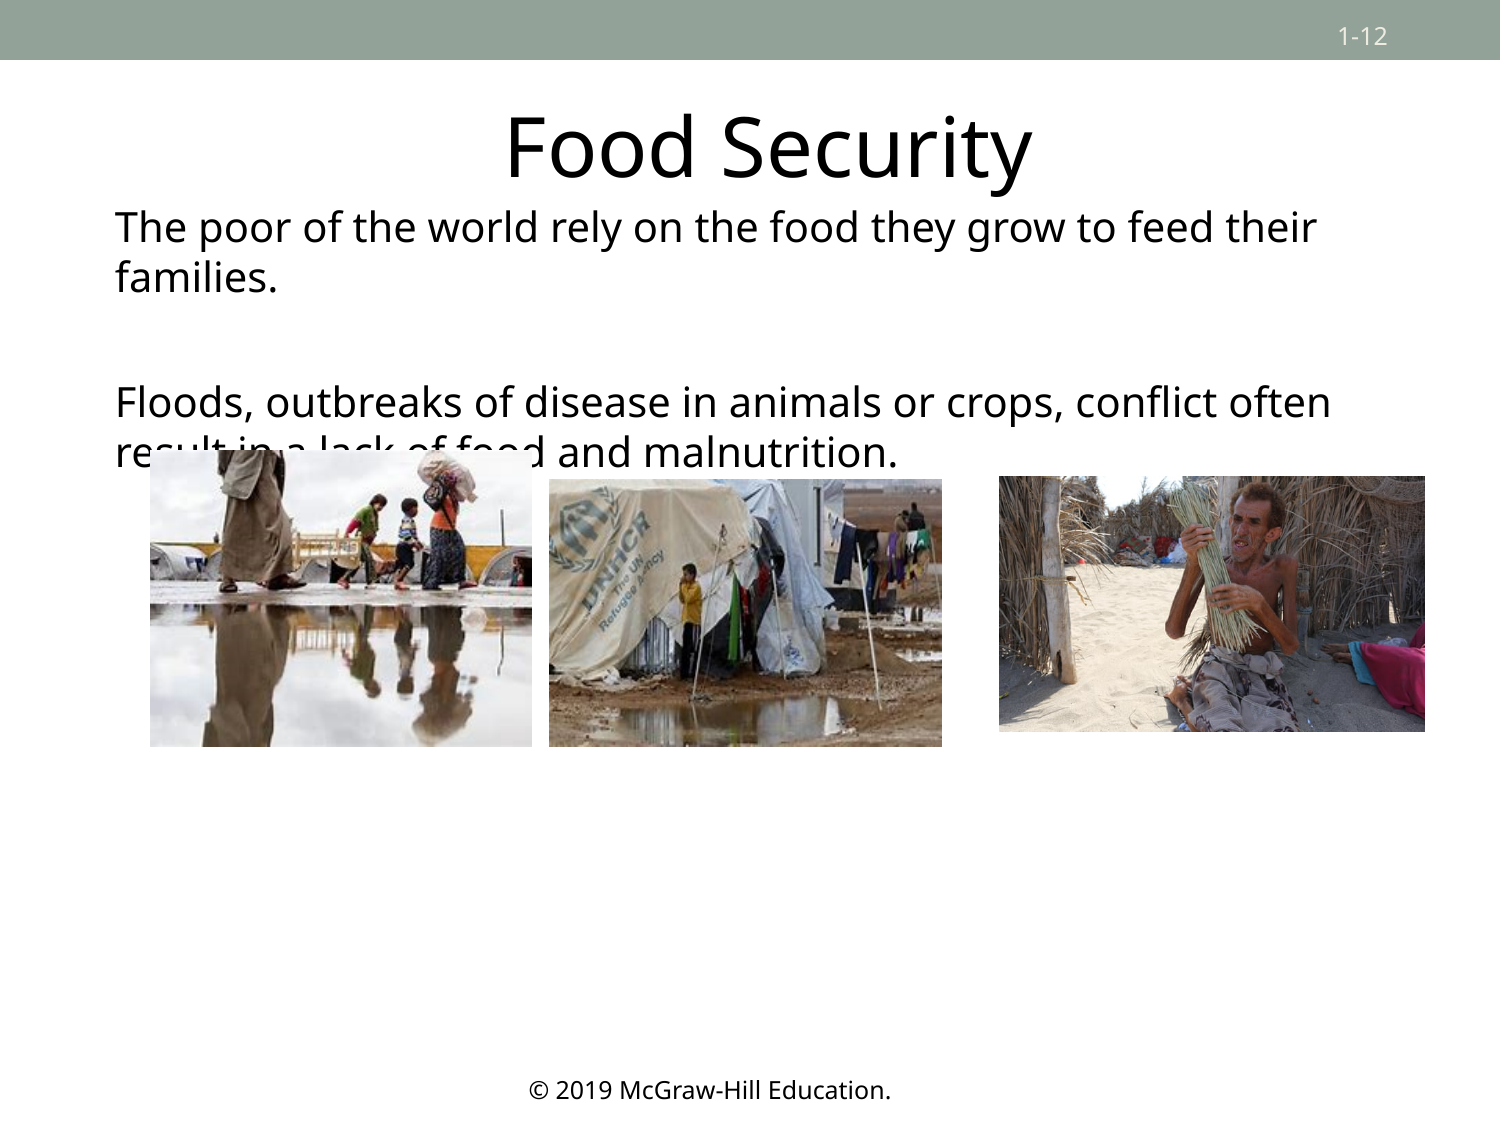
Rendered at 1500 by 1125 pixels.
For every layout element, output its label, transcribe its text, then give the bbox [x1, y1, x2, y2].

picture [999, 476, 1425, 732]
picture [549, 479, 943, 747]
picture [149, 450, 532, 747]
title Food Security [112, 75, 1425, 193]
list The poor of the world rely on the food they grow to feed their families. Floods, outbreaks of disease in animals or crops, conflict often result in a lack of food and malnutrition. [99, 193, 1438, 932]
